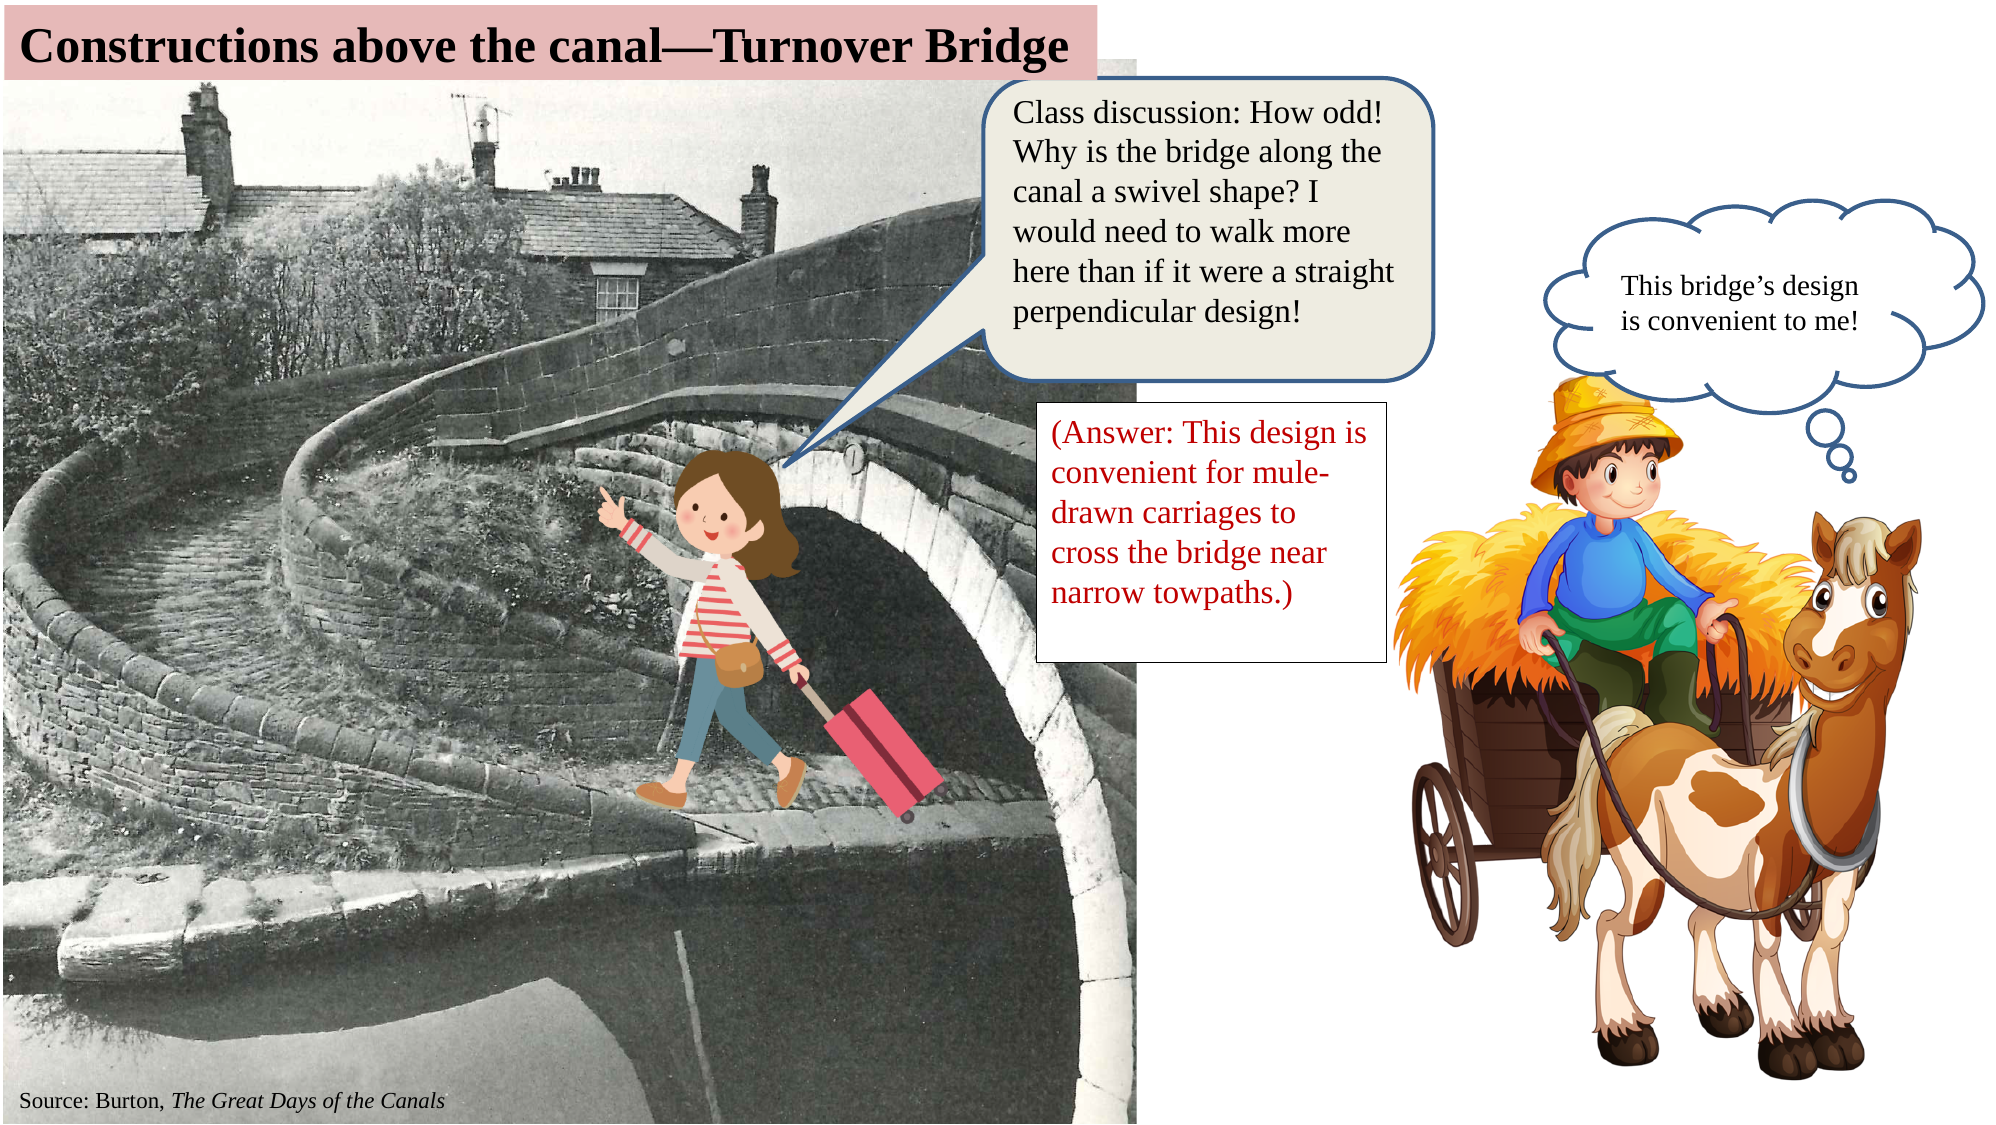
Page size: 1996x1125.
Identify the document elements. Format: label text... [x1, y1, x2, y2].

text_box (Answer: This design is convenient for mule-drawn carriages to cross the bridge near narrow towpaths.) [1141, 402, 1342, 663]
picture [1347, 349, 1961, 1081]
picture [2, 59, 1137, 1125]
text_box Constructions above the canal—Turnover Bridge [4, 5, 1098, 57]
text_box This bridge’s design is convenient to me! [1543, 198, 1986, 348]
text_box Class discussion: How odd! Why is the bridge along the canal a swivel shape? I would need to walk more here than if it were a straight perpendicular design! [1141, 75, 1436, 384]
